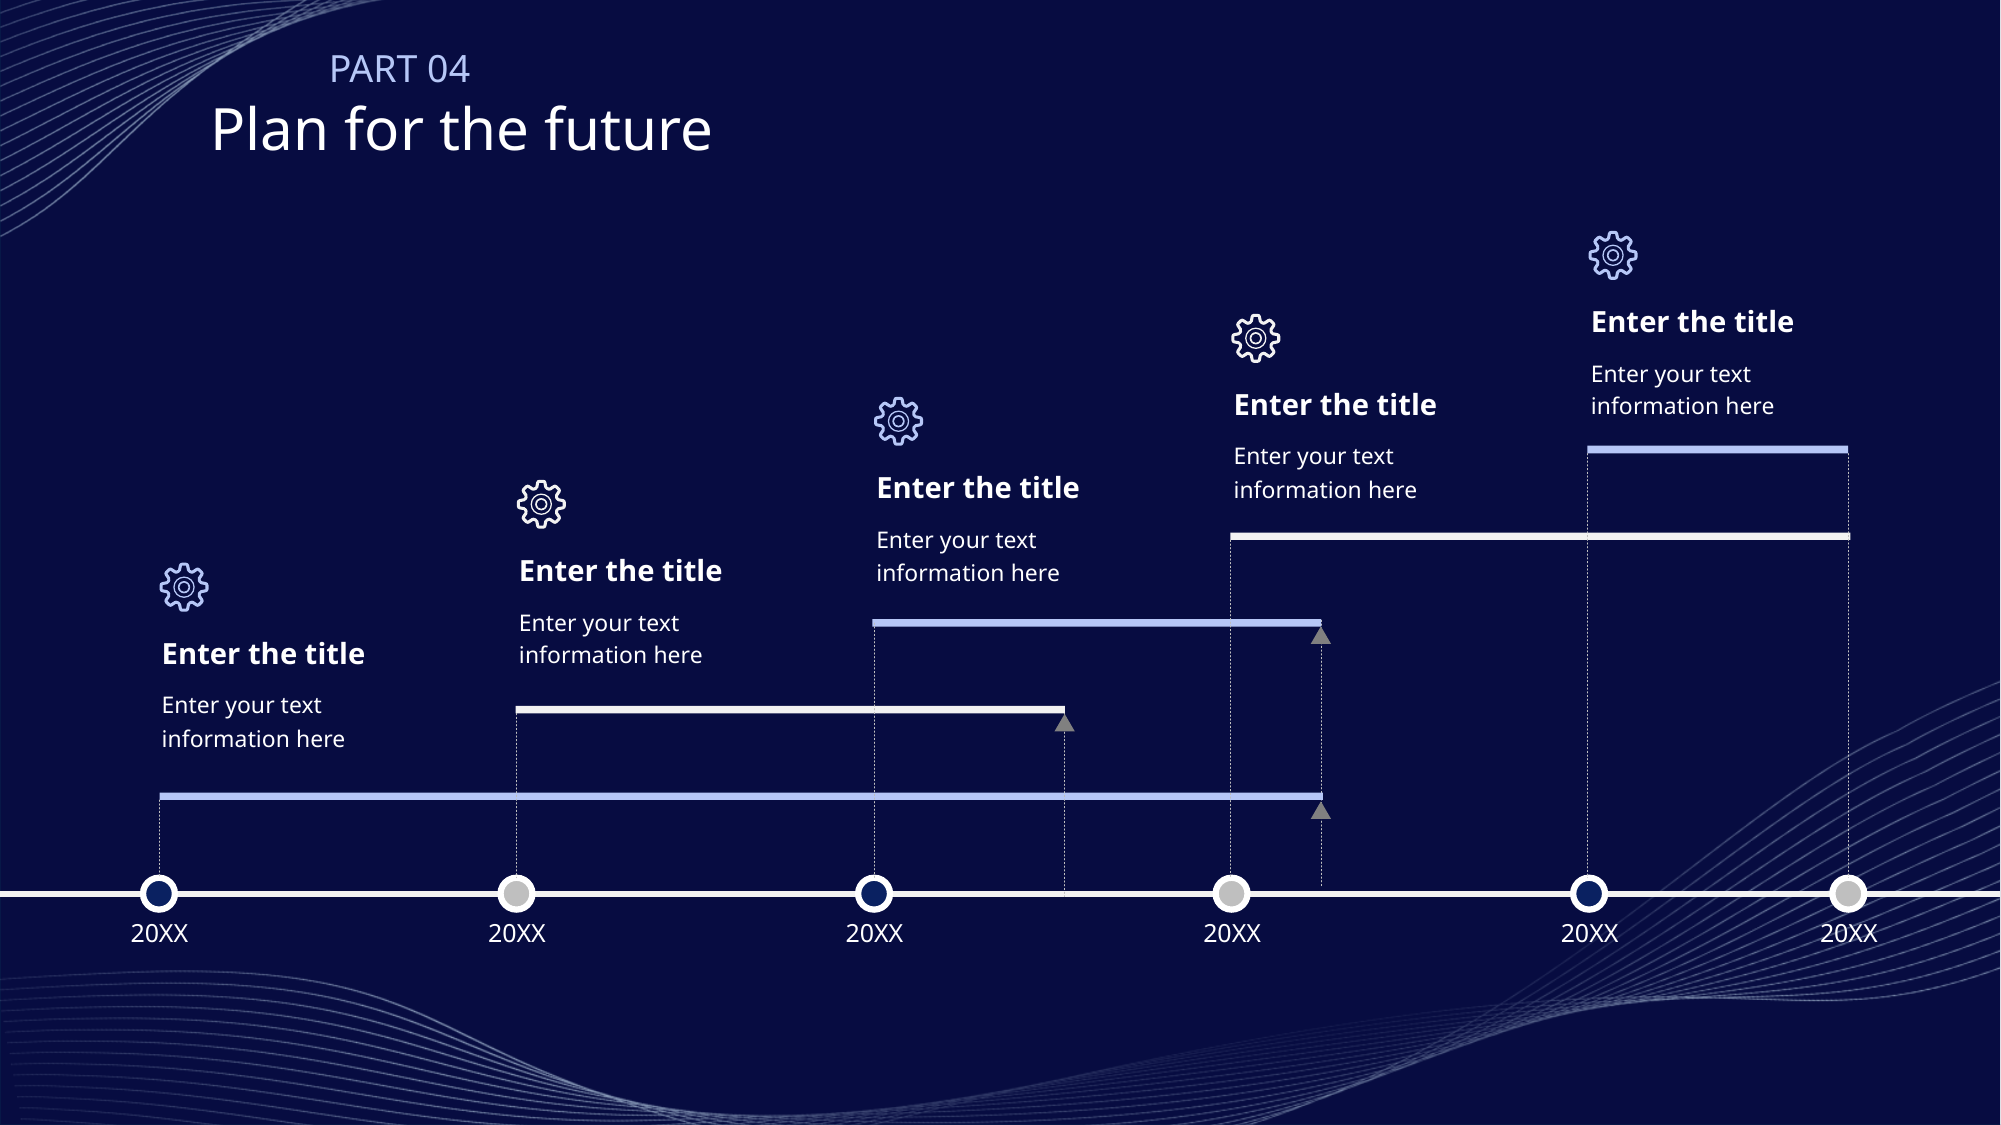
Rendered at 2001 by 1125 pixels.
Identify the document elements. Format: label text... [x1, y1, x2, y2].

text_box Plan for the future [698, 84, 759, 170]
picture [0, 0, 698, 230]
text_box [0, 230, 2000, 971]
